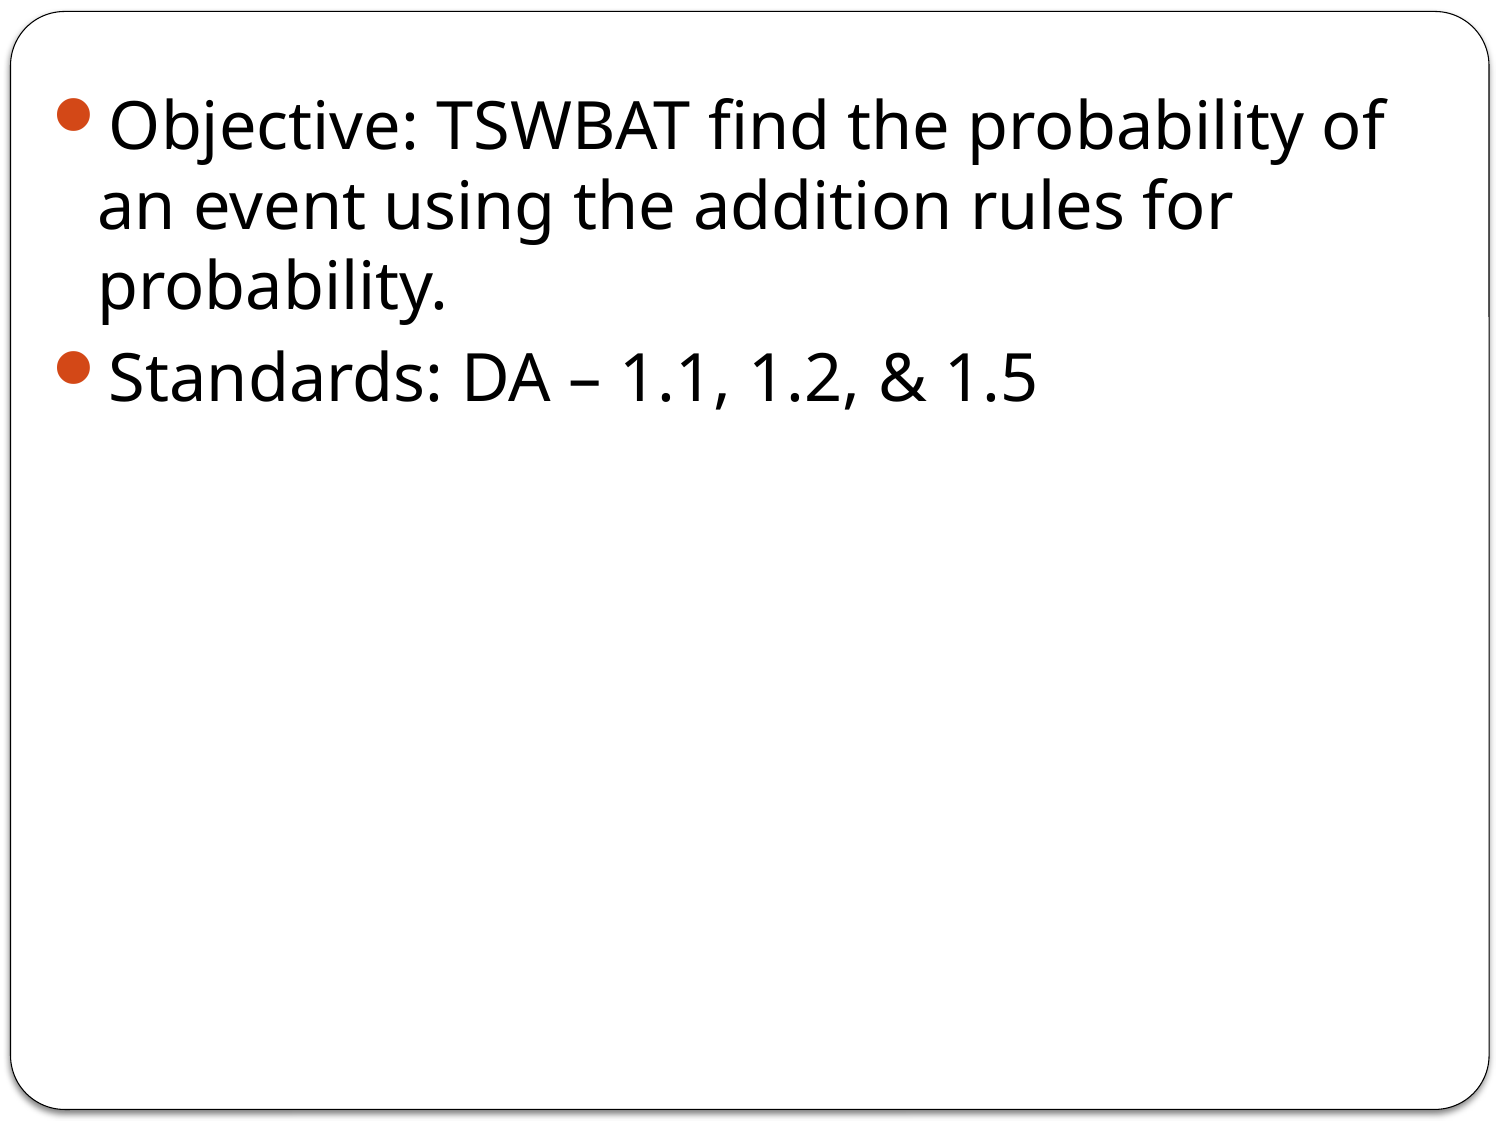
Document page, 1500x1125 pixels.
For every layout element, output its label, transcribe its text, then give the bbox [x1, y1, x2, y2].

list Objective: TSWBAT find the probability of an event using the addition rules for probability. Standards: DA – 1.1, 1.2, & 1.5 [37, 75, 1425, 1063]
